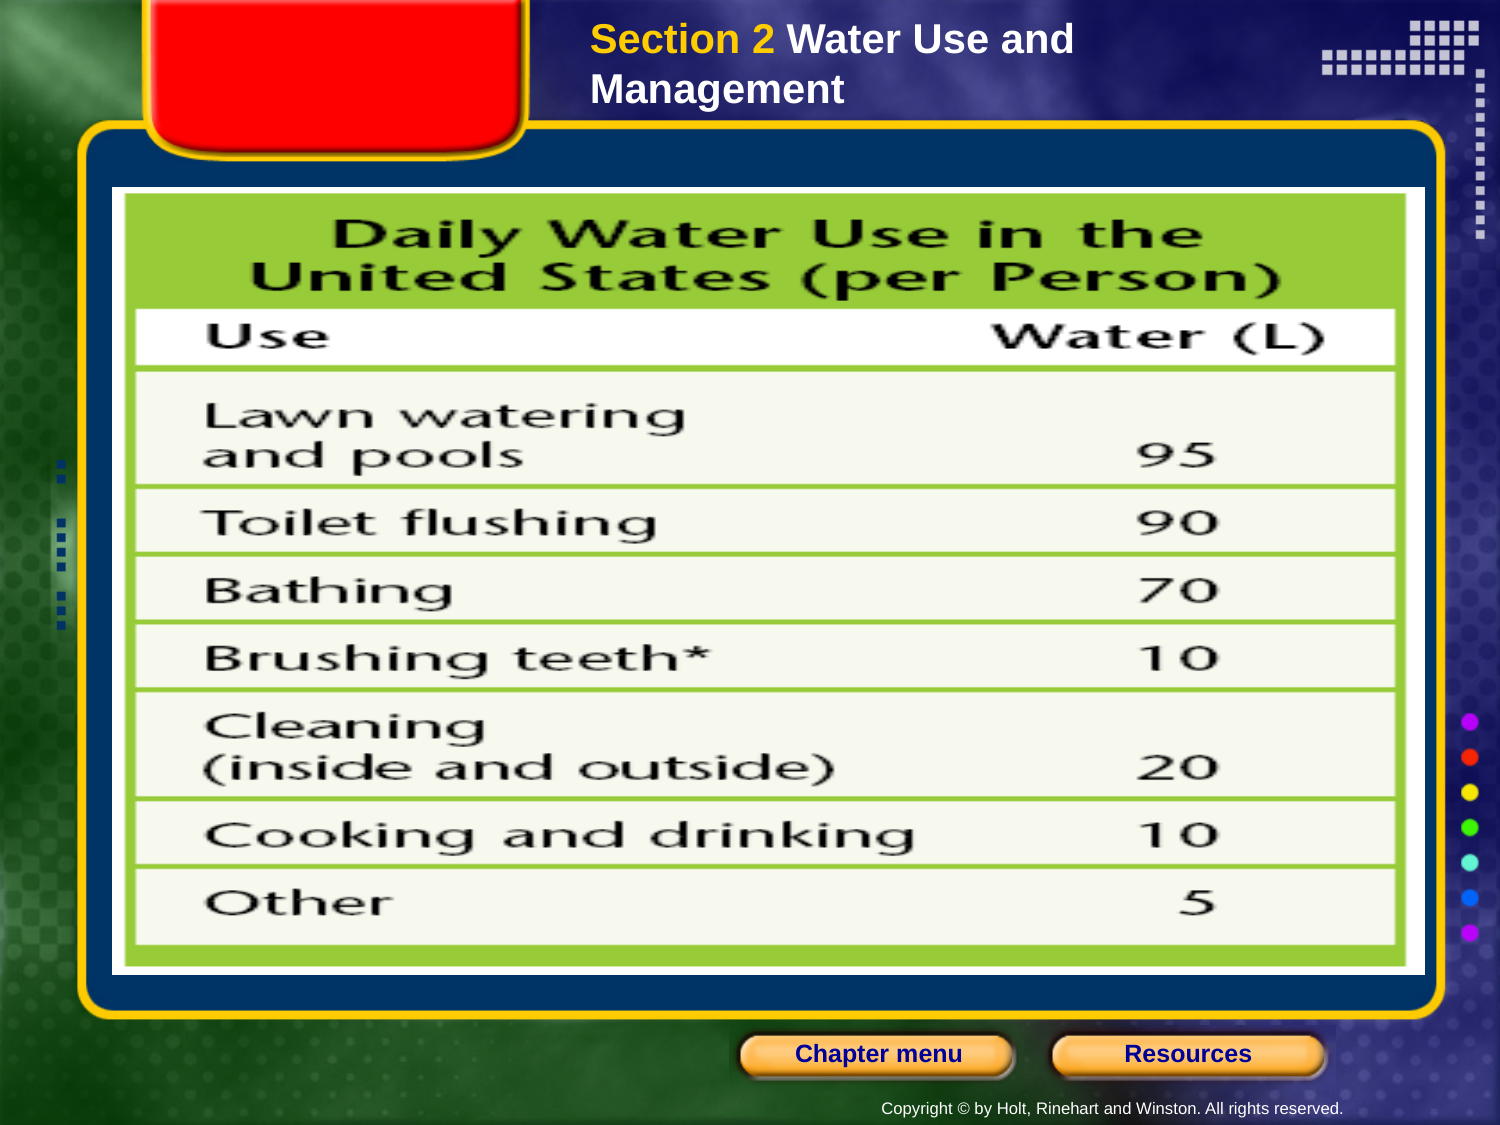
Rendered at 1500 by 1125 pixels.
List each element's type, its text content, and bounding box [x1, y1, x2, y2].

picture [0, 0, 1500, 1125]
text_box Section 2 Water Use and Management [574, 4, 1263, 120]
